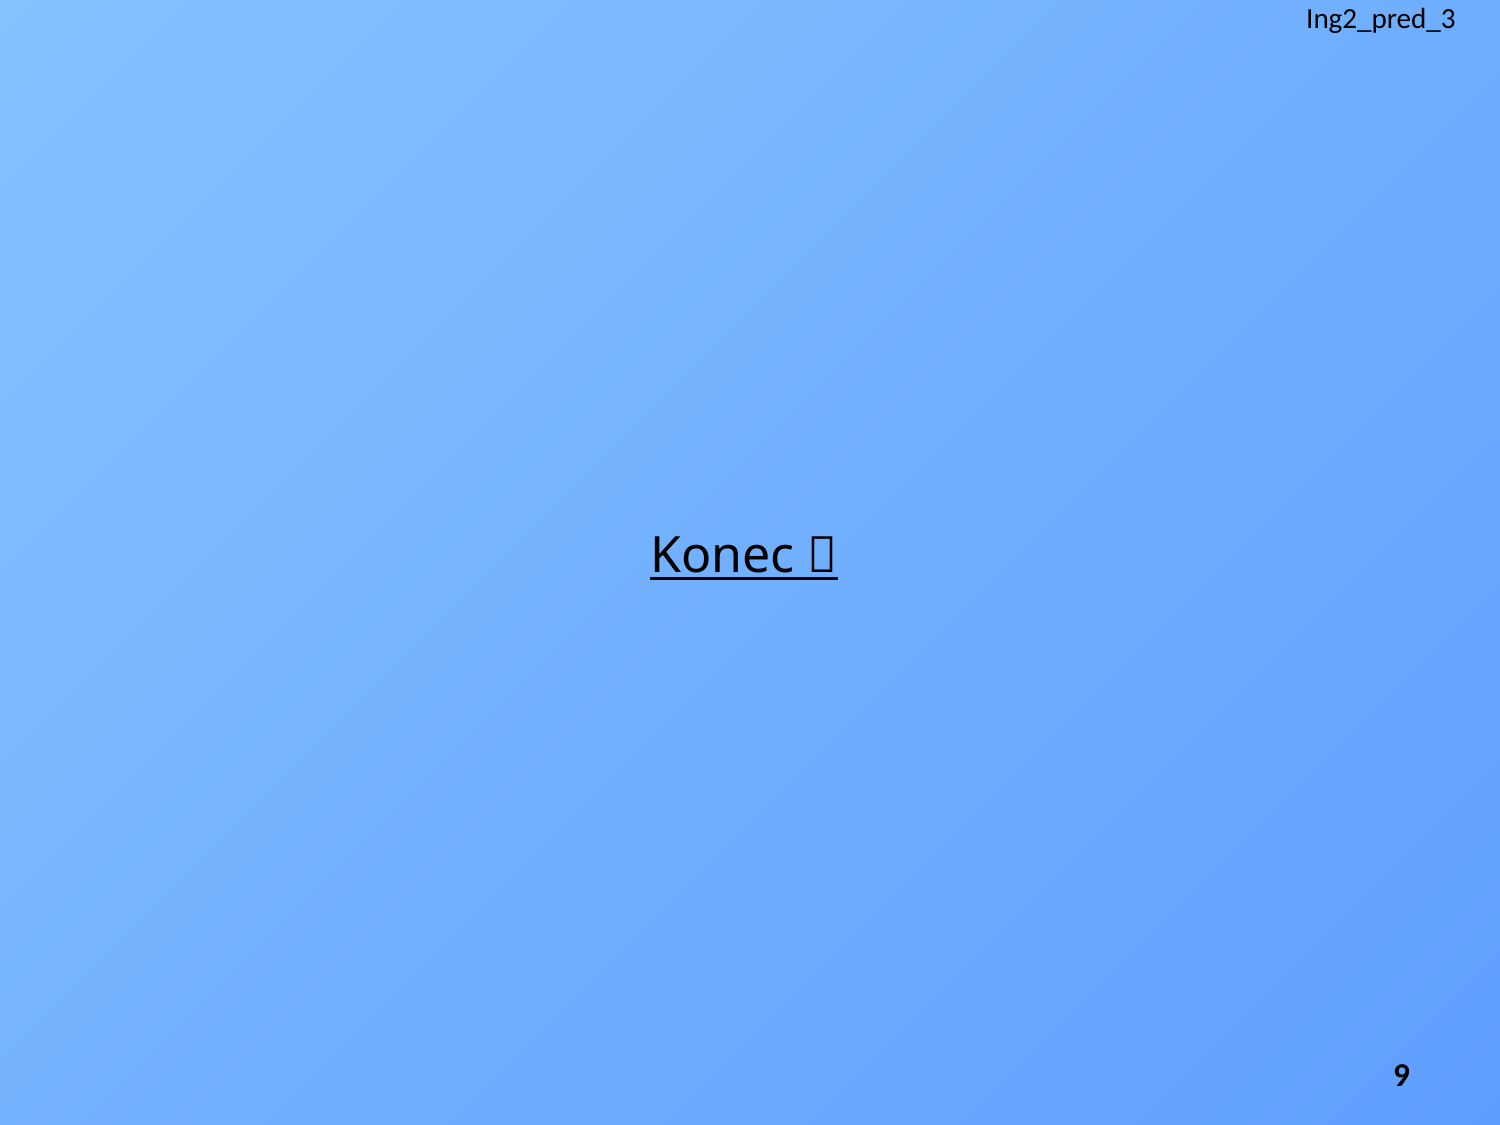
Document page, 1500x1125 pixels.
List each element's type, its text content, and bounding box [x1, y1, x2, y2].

text_box Konec  [46, 515, 1442, 591]
slide_number 9 [1074, 1042, 1425, 1103]
text_box Ing2_pred_3 [1201, 0, 1471, 42]
